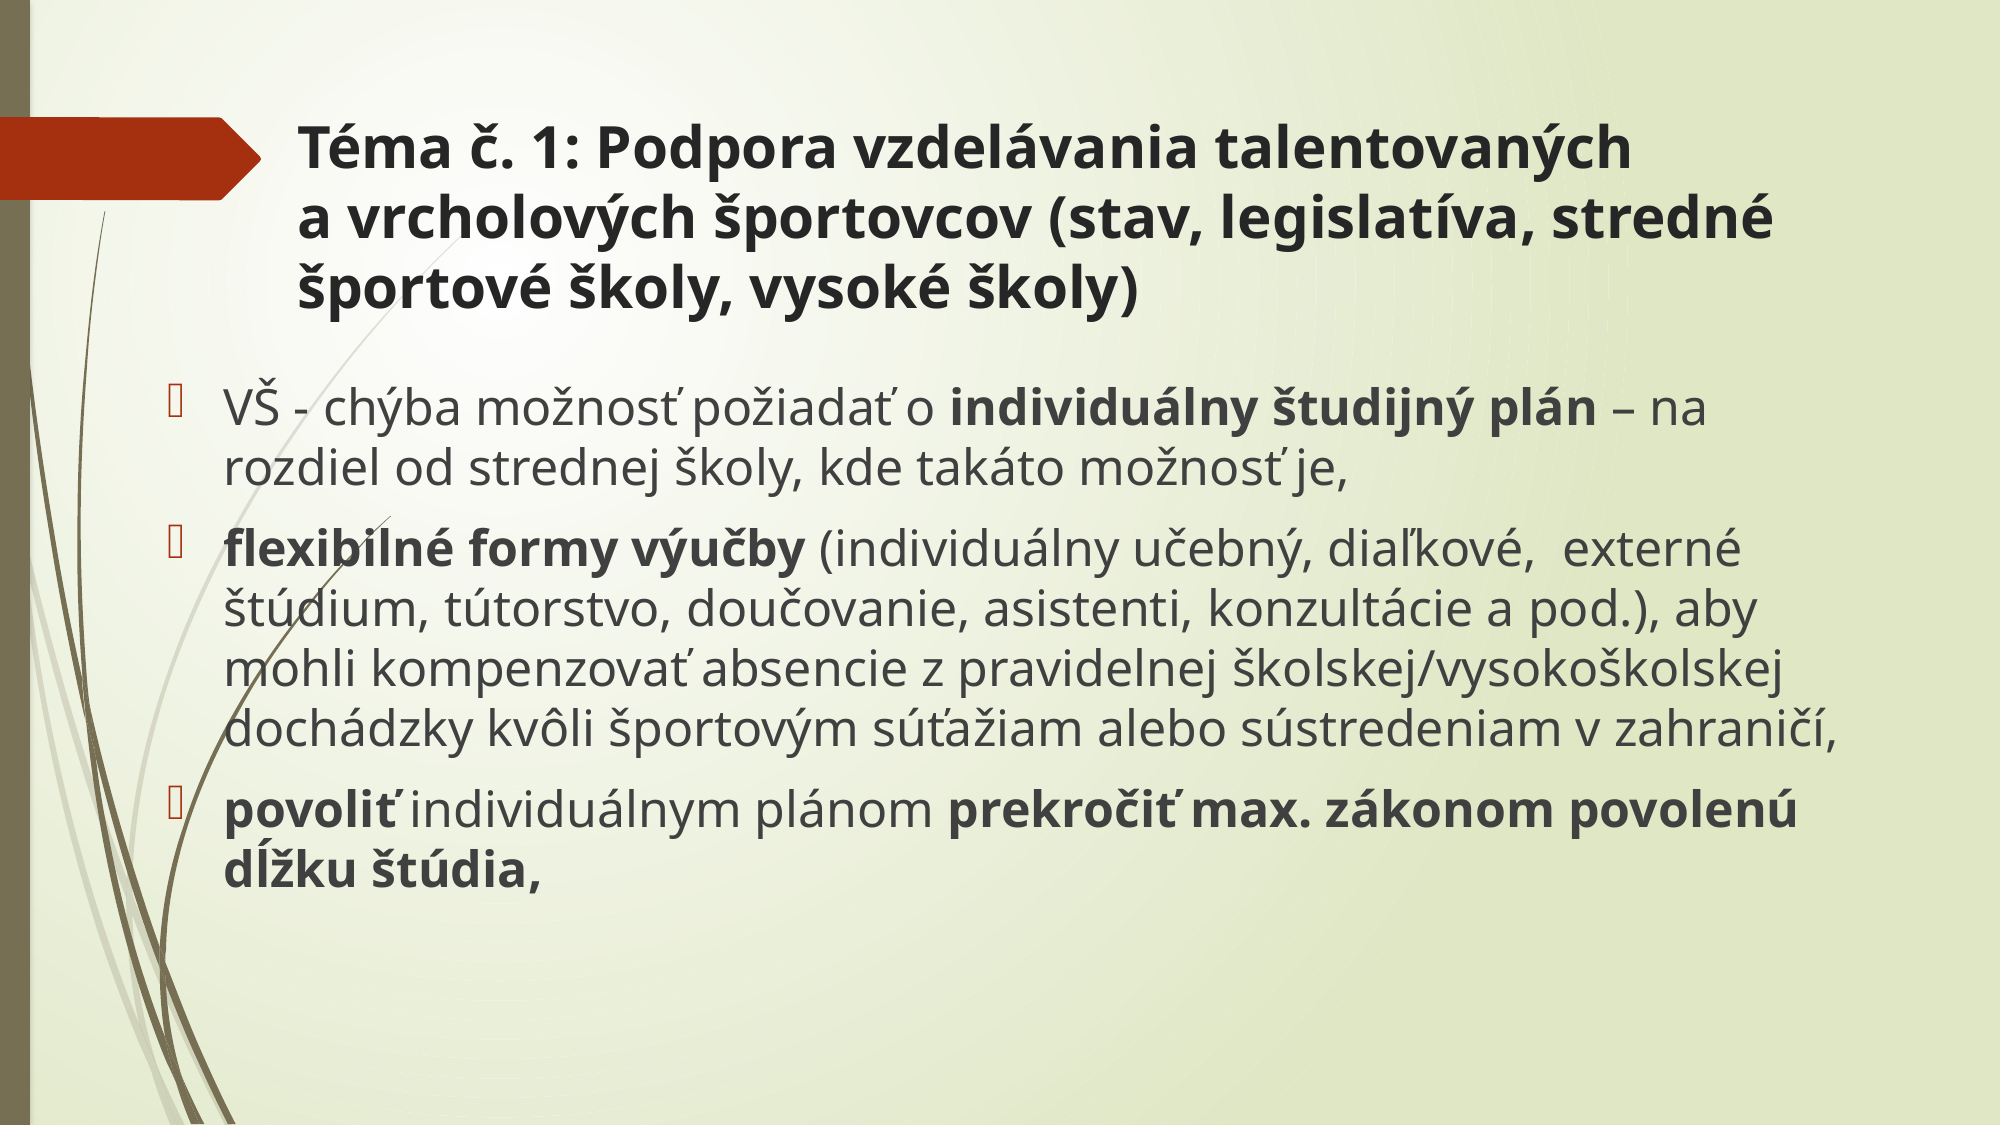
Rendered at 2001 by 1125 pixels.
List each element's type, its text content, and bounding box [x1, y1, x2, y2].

title Téma č. 1: Podpora vzdelávania talentovaných a vrcholových športovcov (stav, legislatíva, stredné športové školy, vysoké školy) [282, 102, 1888, 272]
list VŠ - chýba možnosť požiadať o individuálny študijný plán – na rozdiel od strednej školy, kde takáto možnosť je, flexibilné formy výučby (individuálny učebný, diaľkové, externé štúdium, tútorstvo, doučovanie, asistenti, konzultácie a pod.), aby mohli kompenzovať absencie z pravidelnej školskej/vysokoškolskej dochádzky kvôli športovým súťažiam alebo sústredeniam v zahraničí, povoliť individuálnym plánom prekročiť max. zákonom povolenú dĺžku štúdia, [152, 368, 1888, 970]
